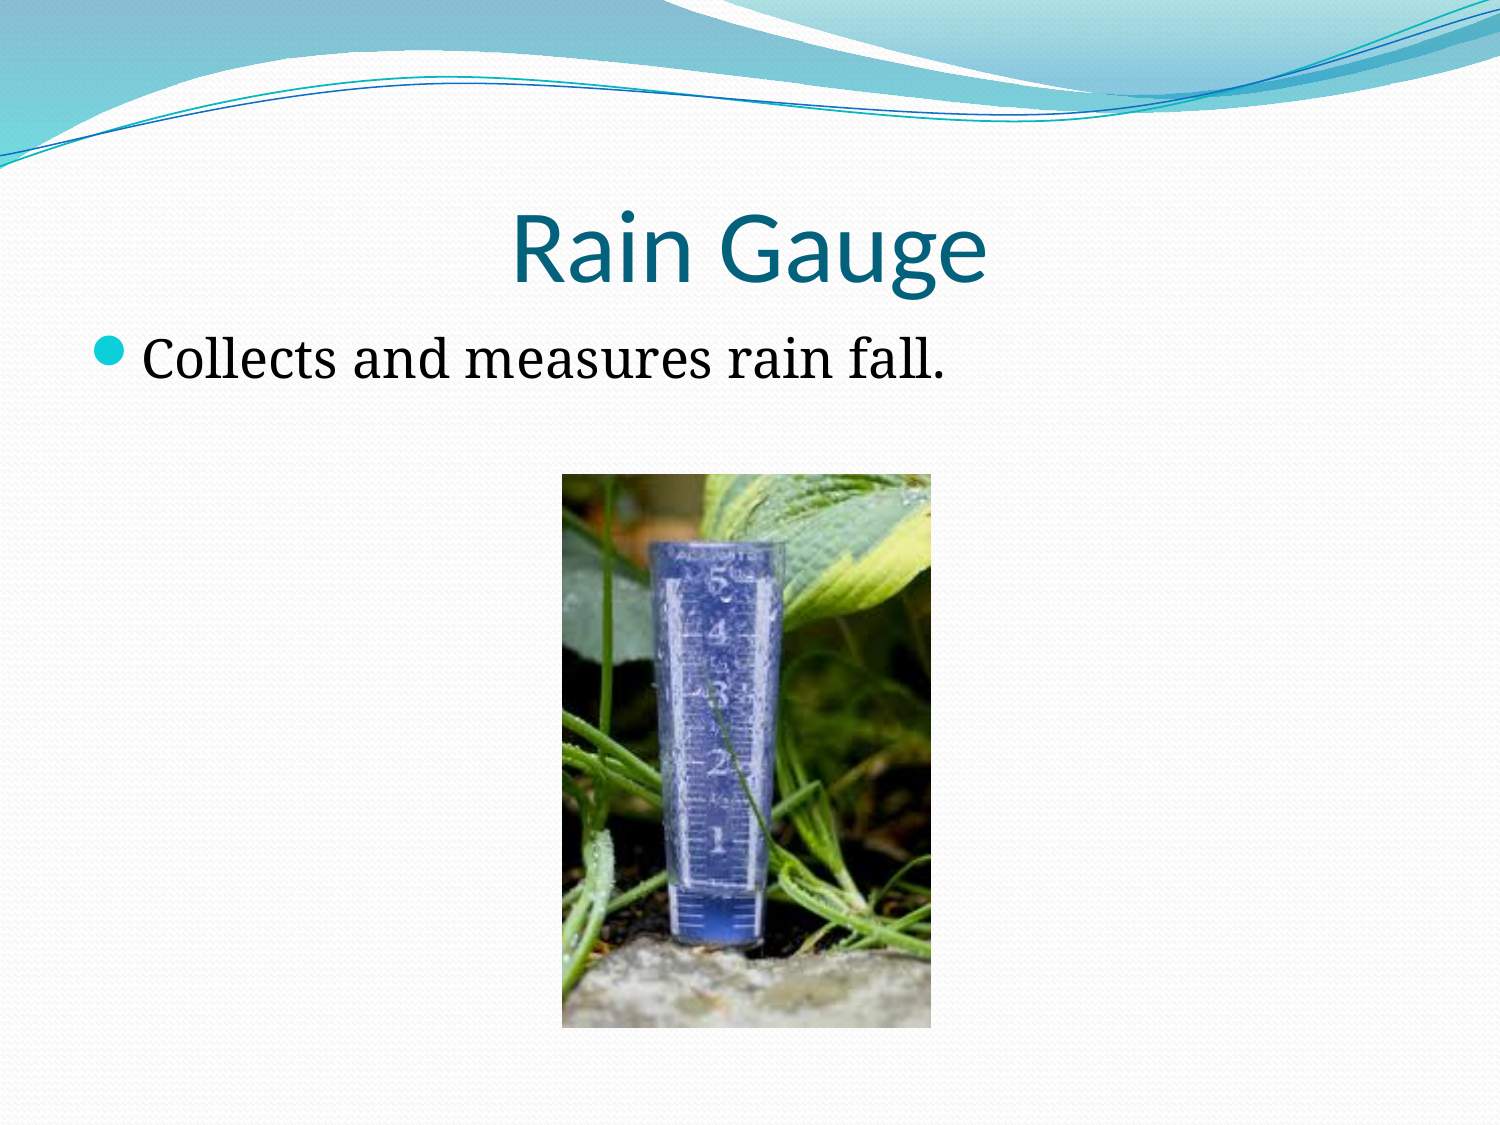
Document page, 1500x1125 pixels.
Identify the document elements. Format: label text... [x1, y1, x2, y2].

list Collects and measures rain fall. [75, 317, 1425, 1038]
picture [562, 474, 931, 1029]
title Rain Gauge [75, 115, 1425, 303]
